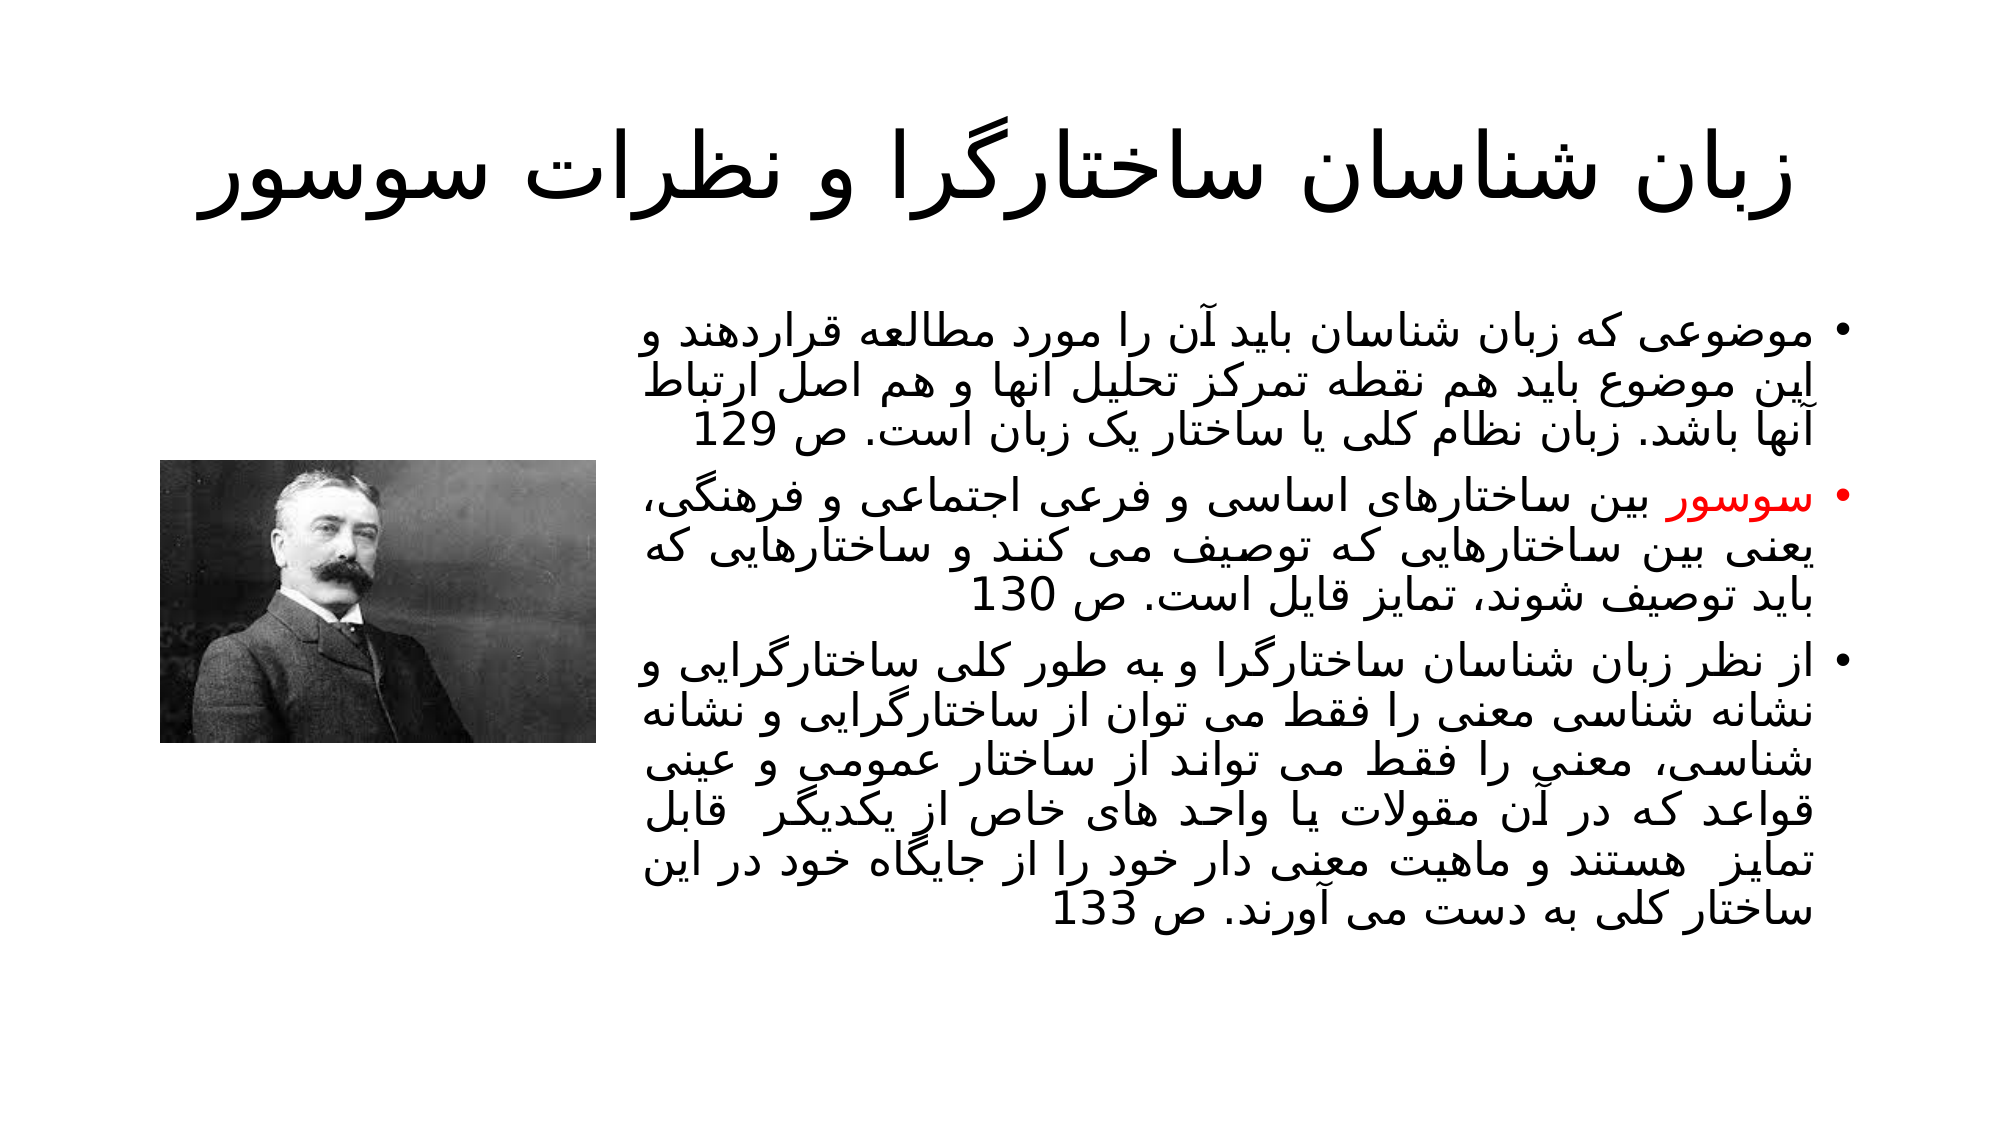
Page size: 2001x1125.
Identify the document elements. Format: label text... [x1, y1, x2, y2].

list موضوعی که زبان شناسان باید آن را مورد مطالعه قراردهند و این موضوع باید هم نقطه تمرکز تحلیل انها و هم اصل ارتباط آنها باشد. زبان نظام کلی یا ساختار یک زبان است. ص 129 سوسور بین ساختارهای اساسی و فرعی اجتماعی و فرهنگی، یعنی بین ساختارهایی که توصیف می کنند و ساختارهایی که باید توصیف شوند، تمایز قایل است. ص 130 از نظر زبان شناسان ساختارگرا و به طور کلی ساختارگرایی و نشانه شناسی معنی را فقط می توان از ساختارگرایی و نشانه شناسی، معنی را فقط می تواند از ساختار عمومی و عینی قواعد که در آن مقولات یا واحد های خاص از یکدیگر قابل تمایز هستند و ماهیت معنی دار خود را از جایگاه خود در این ساختار کلی به دست می آورند. ص 133 [625, 299, 1863, 1014]
title زبان شناسان ساختارگرا و نظرات سوسور [137, 59, 1863, 278]
picture [160, 460, 596, 744]
